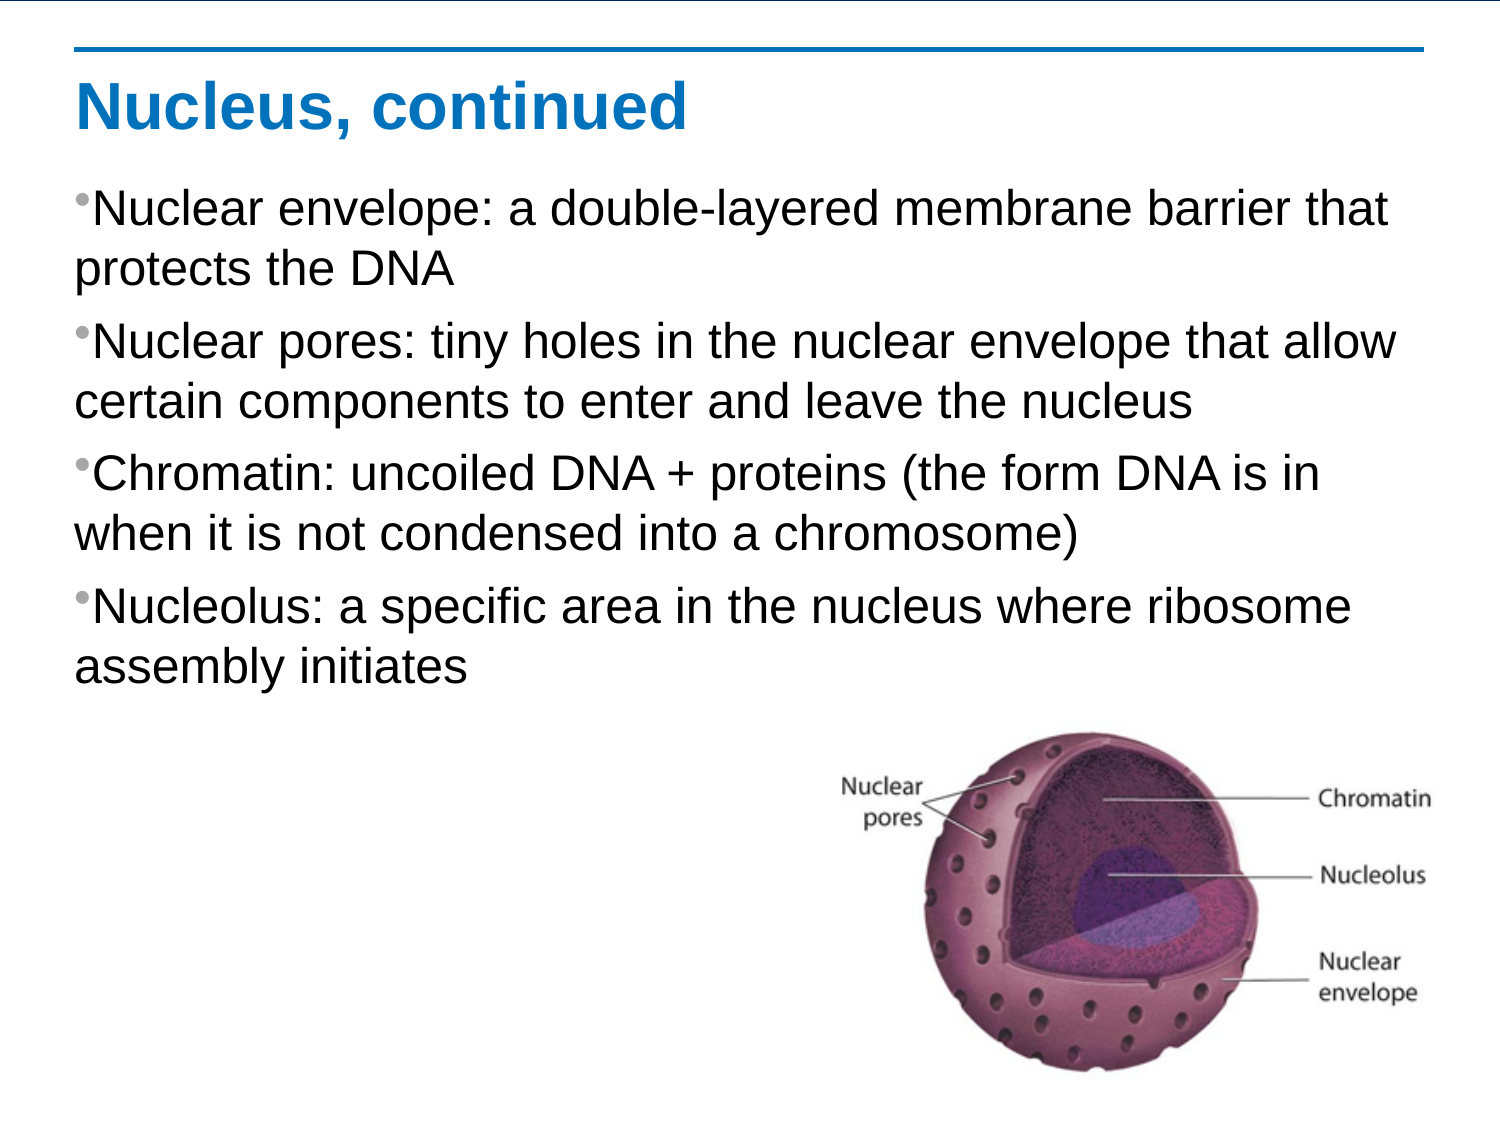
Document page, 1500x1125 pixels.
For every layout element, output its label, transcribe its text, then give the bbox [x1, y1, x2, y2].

picture [841, 644, 1464, 1125]
list Nuclear envelope: a double-layered membrane barrier that protects the DNA Nuclear pores: tiny holes in the nuclear envelope that allow certain components to enter and leave the nucleus Chromatin: uncoiled DNA + proteins (the form DNA is in when it is not condensed into a chromosome) Nucleolus: a specific area in the nucleus where ribosome assembly initiates [74, 175, 1425, 646]
title Nucleus, continued [75, 63, 1425, 154]
